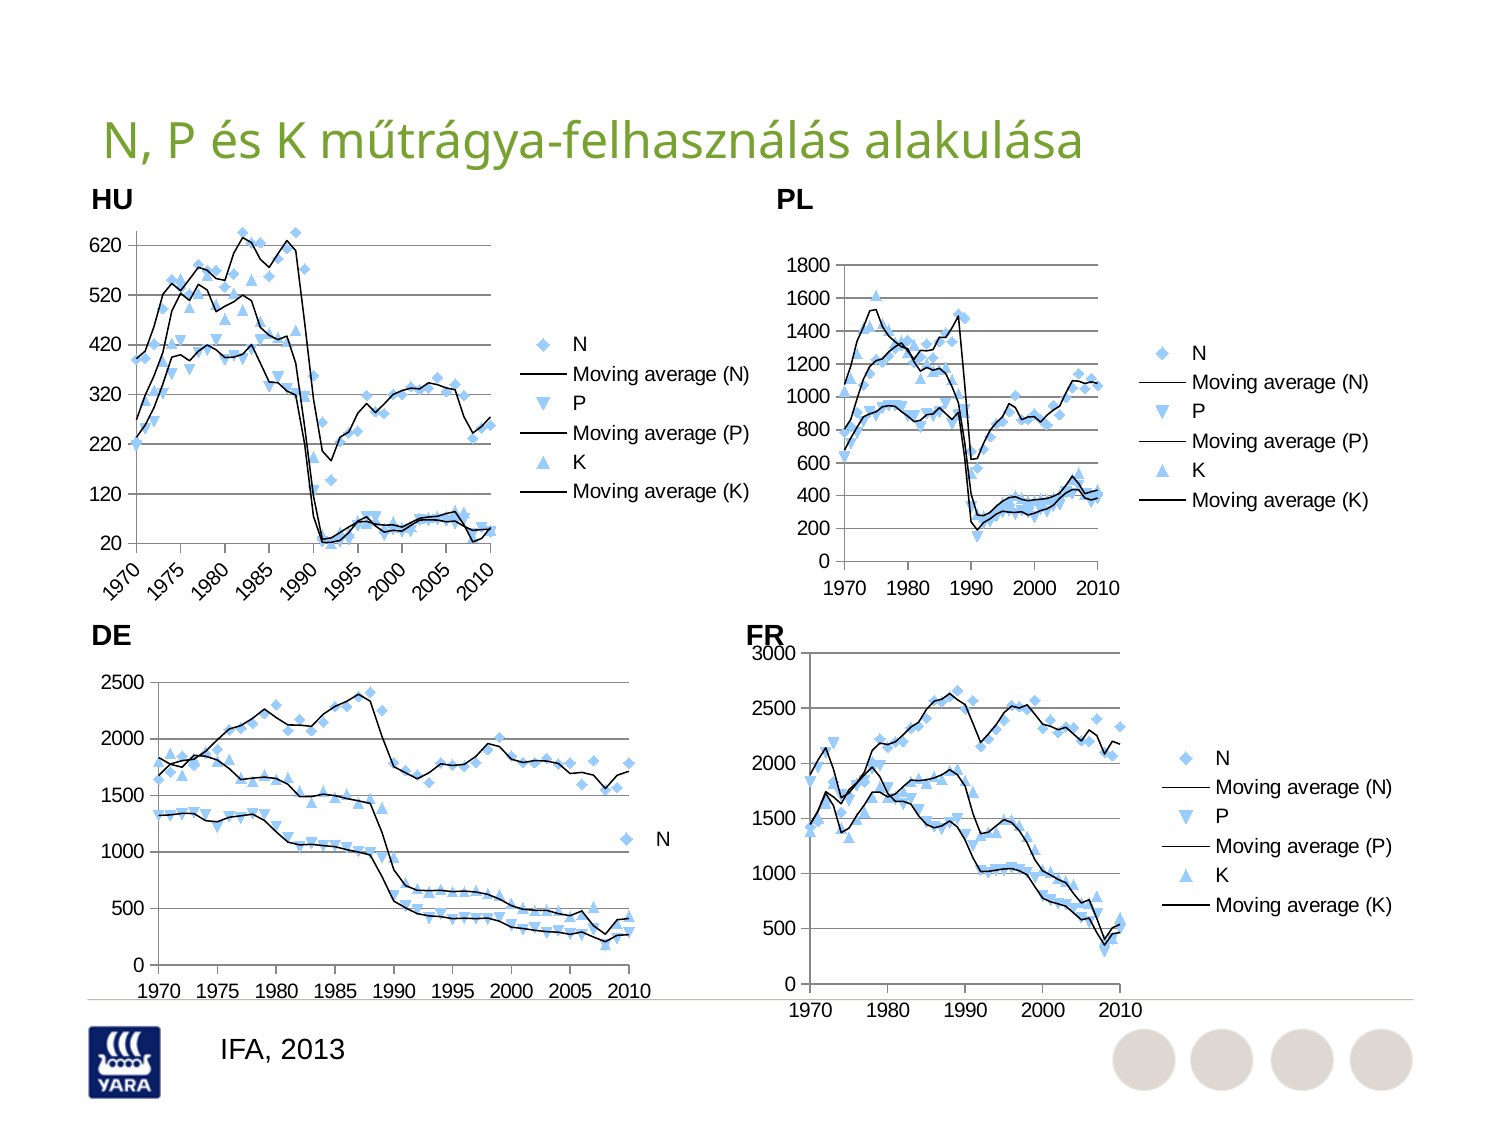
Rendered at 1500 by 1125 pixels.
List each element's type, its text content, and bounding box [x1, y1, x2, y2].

text_box DE [76, 621, 254, 659]
chart [773, 245, 1389, 608]
text_box PL [761, 172, 939, 223]
title N, P és K műtrágya-felhasználás alakulása [87, 37, 1413, 177]
chart [74, 222, 769, 614]
chart [737, 633, 1412, 1031]
text_box HU [76, 172, 254, 221]
text_box IFA, 2013 [205, 1023, 820, 1073]
text_box FR [731, 614, 909, 659]
picture [0, 999, 1500, 1125]
chart [81, 659, 670, 1015]
